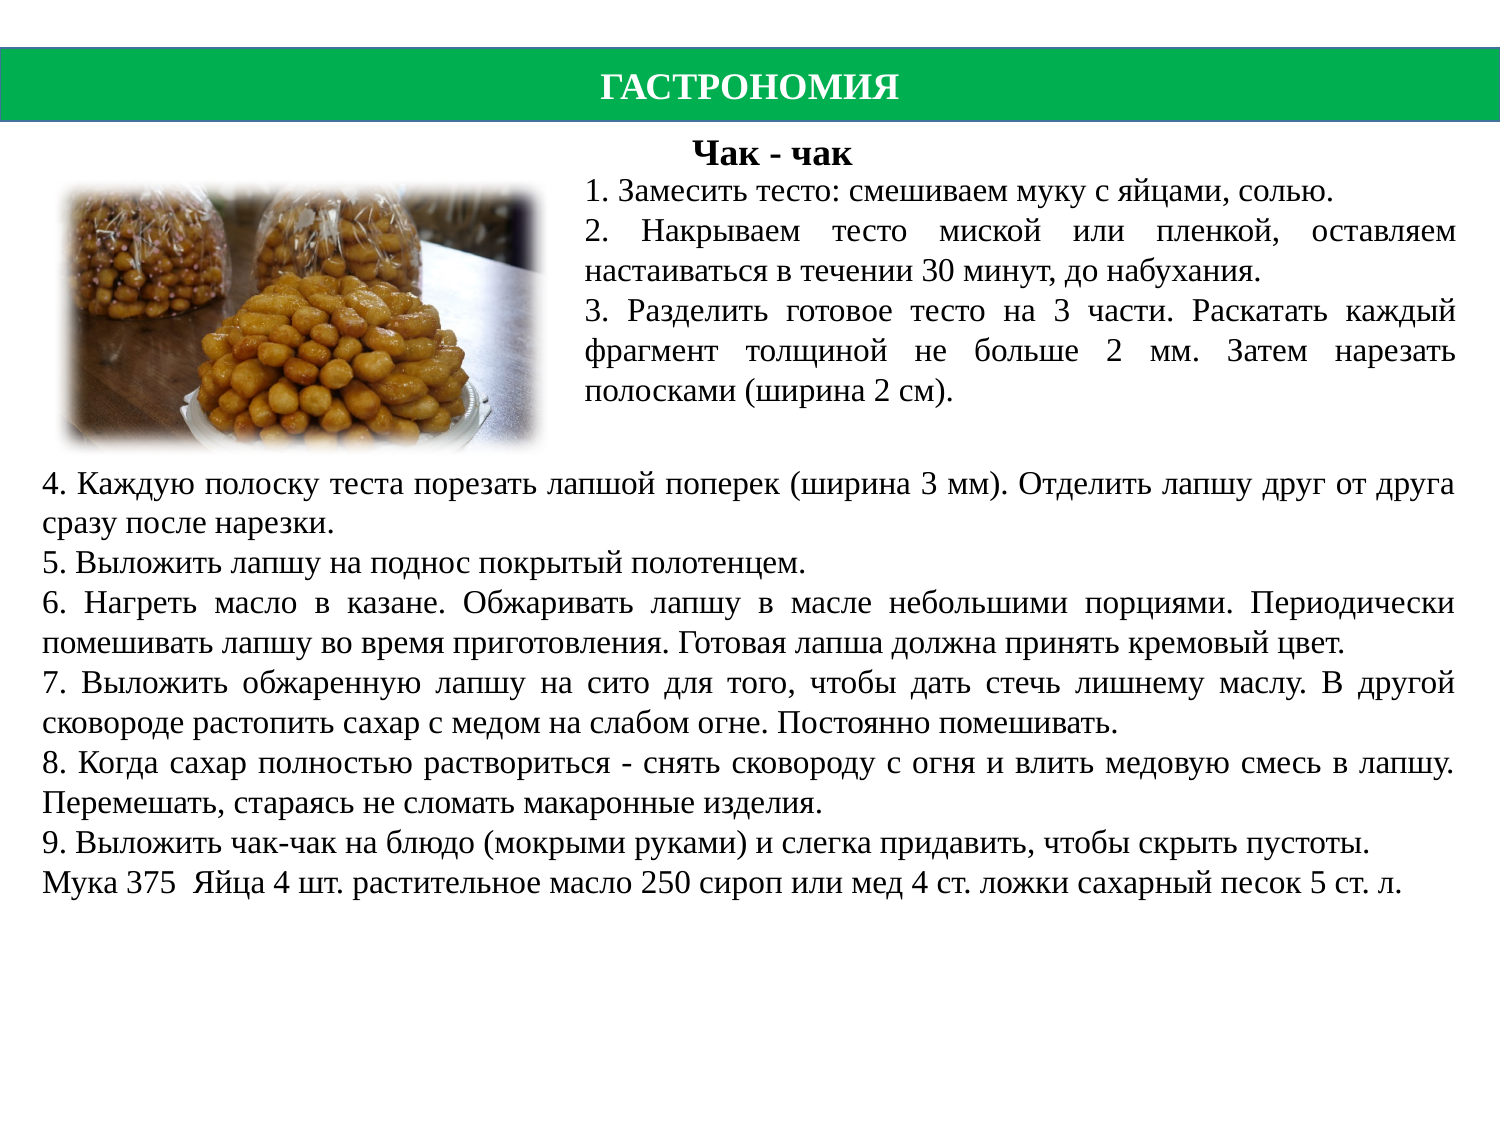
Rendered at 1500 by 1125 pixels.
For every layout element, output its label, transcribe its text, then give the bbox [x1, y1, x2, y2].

text_box Чак - чак [37, 120, 1500, 181]
picture [53, 179, 550, 457]
text_box 4. Каждую полоску теста порезать лапшой поперек (ширина 3 мм). Отделить лапшу друг от друга сразу после нарезки. 5. Выложить лапшу на поднос покрытый полотенцем. 6. Нагреть масло в казане. Обжаривать лапшу в масле небольшими порциями. Периодически помешивать лапшу во время приготовления. Готовая лапша должна принять кремовый цвет. 7. Выложить обжаренную лапшу на сито для того, чтобы дать стечь лишнему маслу. В другой сковороде растопить сахар с медом на слабом огне. Постоянно помешивать. 8. Когда сахар полностью раствориться - снять сковороду с огня и влить медовую смесь в лапшу. Перемешать, стараясь не сломать макаронные изделия. 9. Выложить чак-чак на блюдо (мокрыми руками) и слегка придавить, чтобы скрыть пустоты. Мука 375 Яйца 4 шт. растительное масло 250 сироп или мед 4 ст. ложки сахарный песок 5 ст. л. [27, 453, 1473, 908]
text_box ГАСТРОНОМИЯ [0, 47, 1500, 122]
text_box 1. Замесить тесто: смешиваем муку с яйцами, солью. 2. Накрываем тесто миской или пленкой, оставляем настаиваться в течении 30 минут, до набухания. 3. Разделить готовое тесто на 3 части. Раскатать каждый фрагмент толщиной не больше 2 мм. Затем нарезать полосками (ширина 2 см). [569, 161, 1473, 453]
